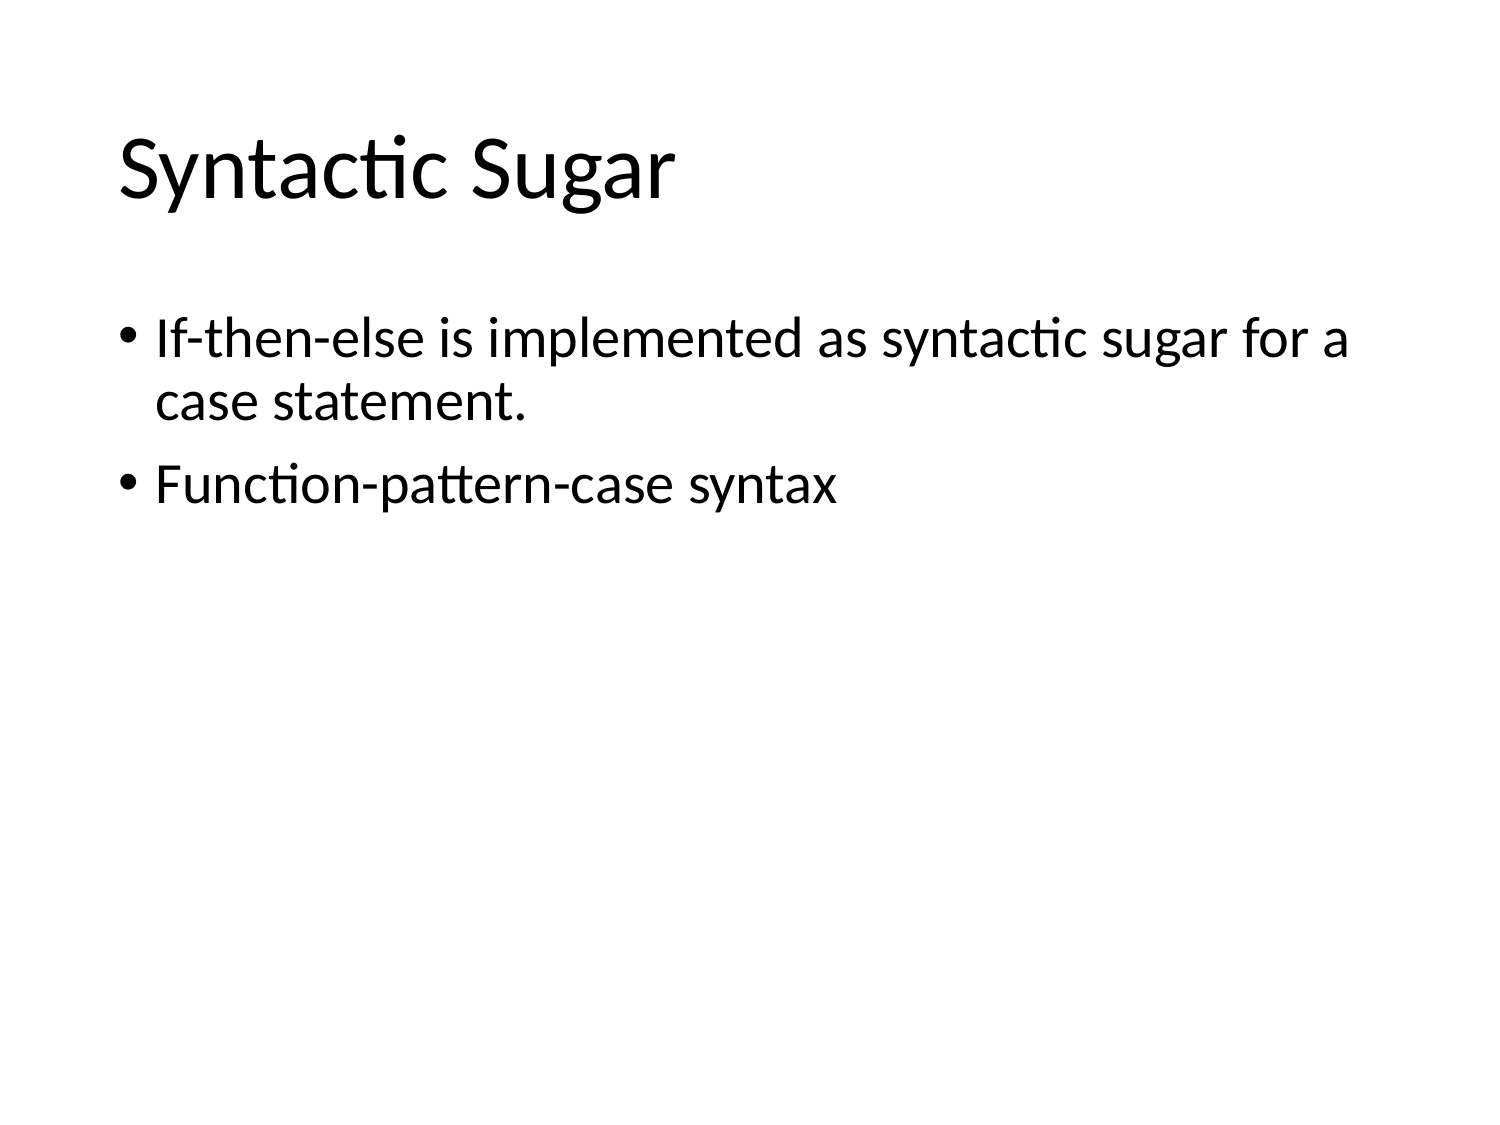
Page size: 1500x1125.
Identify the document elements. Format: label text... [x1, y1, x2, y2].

title Syntactic Sugar [103, 59, 1397, 278]
list If-then-else is implemented as syntactic sugar for a case statement. Function-pattern-case syntax [103, 299, 1397, 1014]
